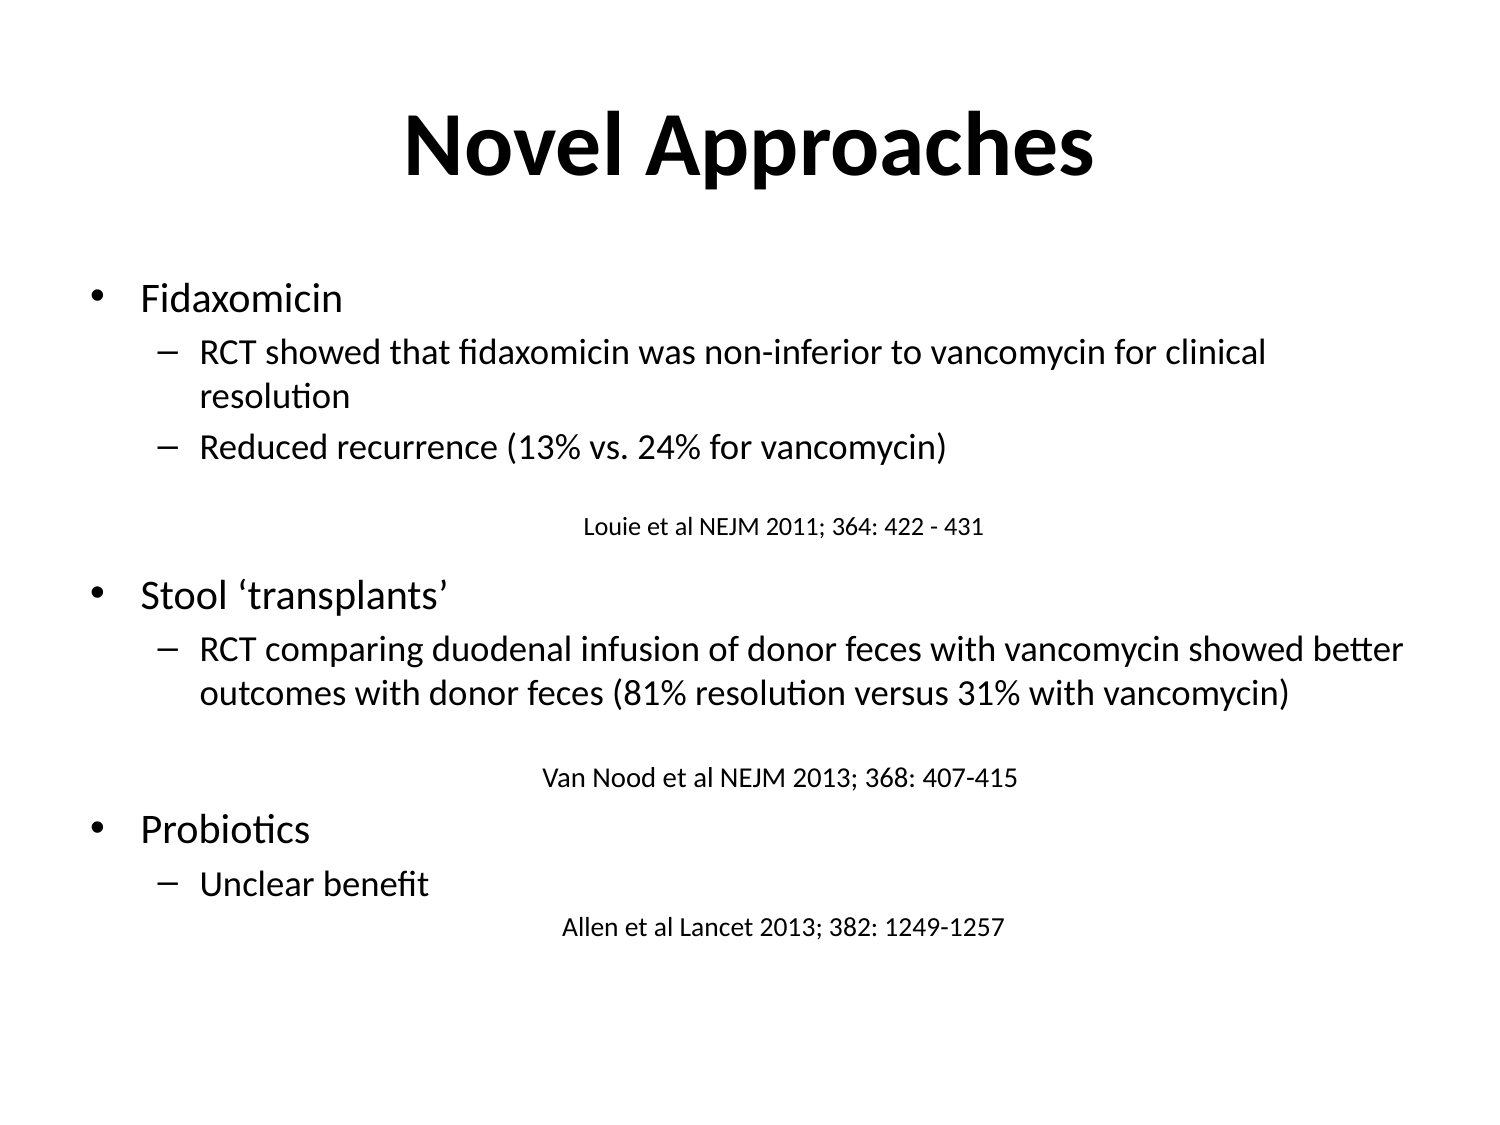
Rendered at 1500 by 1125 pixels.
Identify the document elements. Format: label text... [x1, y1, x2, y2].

list Fidaxomicin RCT showed that fidaxomicin was non-inferior to vancomycin for clinical resolution Reduced recurrence (13% vs. 24% for vancomycin) Louie et al NEJM 2011; 364: 422 - 431 Stool ‘transplants’ RCT comparing duodenal infusion of donor feces with vancomycin showed better outcomes with donor feces (81% resolution versus 31% with vancomycin) Van Nood et al NEJM 2013; 368: 407-415 Probiotics Unclear benefit Allen et al Lancet 2013; 382: 1249-1257 [75, 262, 1425, 1005]
title Novel Approaches [75, 45, 1425, 233]
